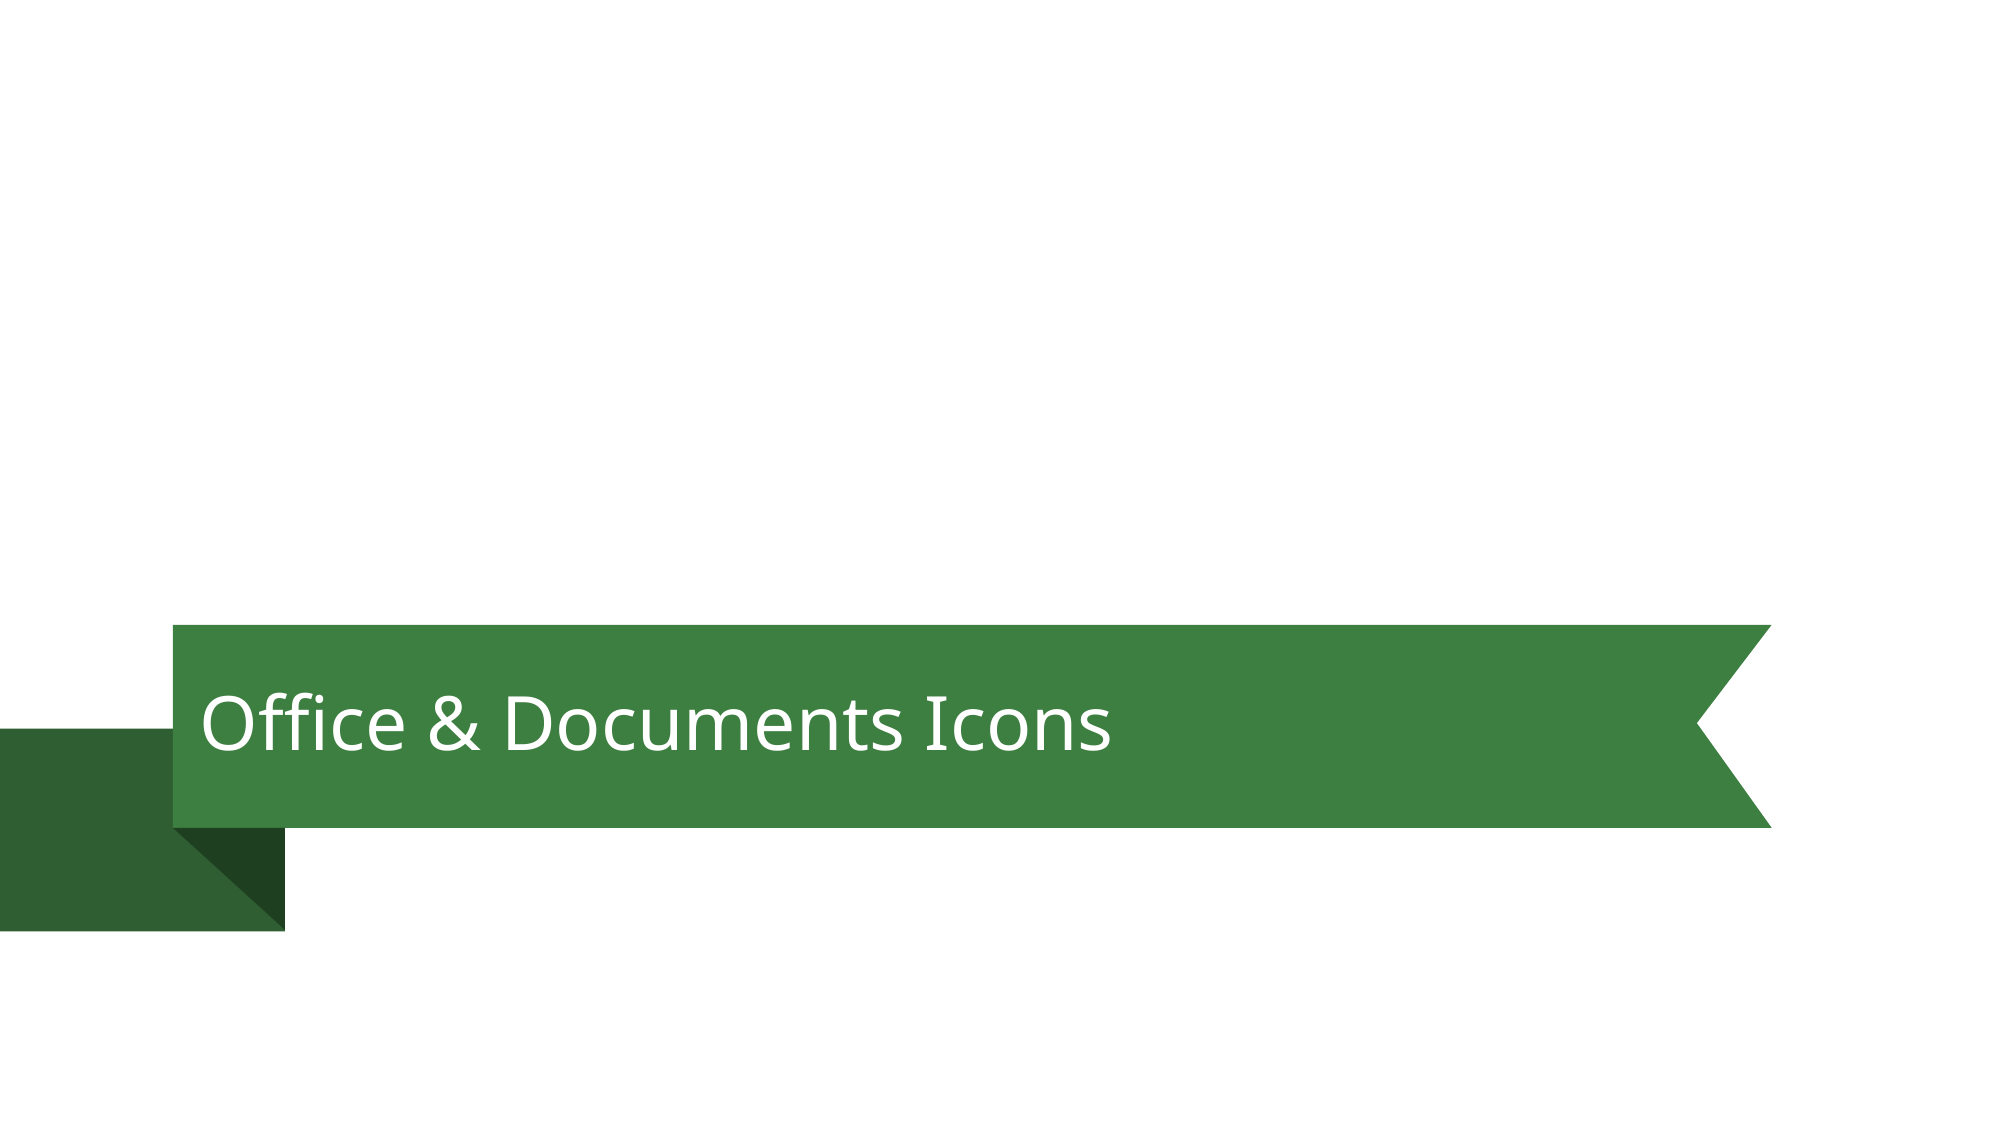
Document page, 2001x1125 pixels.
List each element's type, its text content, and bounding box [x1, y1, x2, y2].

title Office & Documents Icons [199, 662, 1678, 791]
